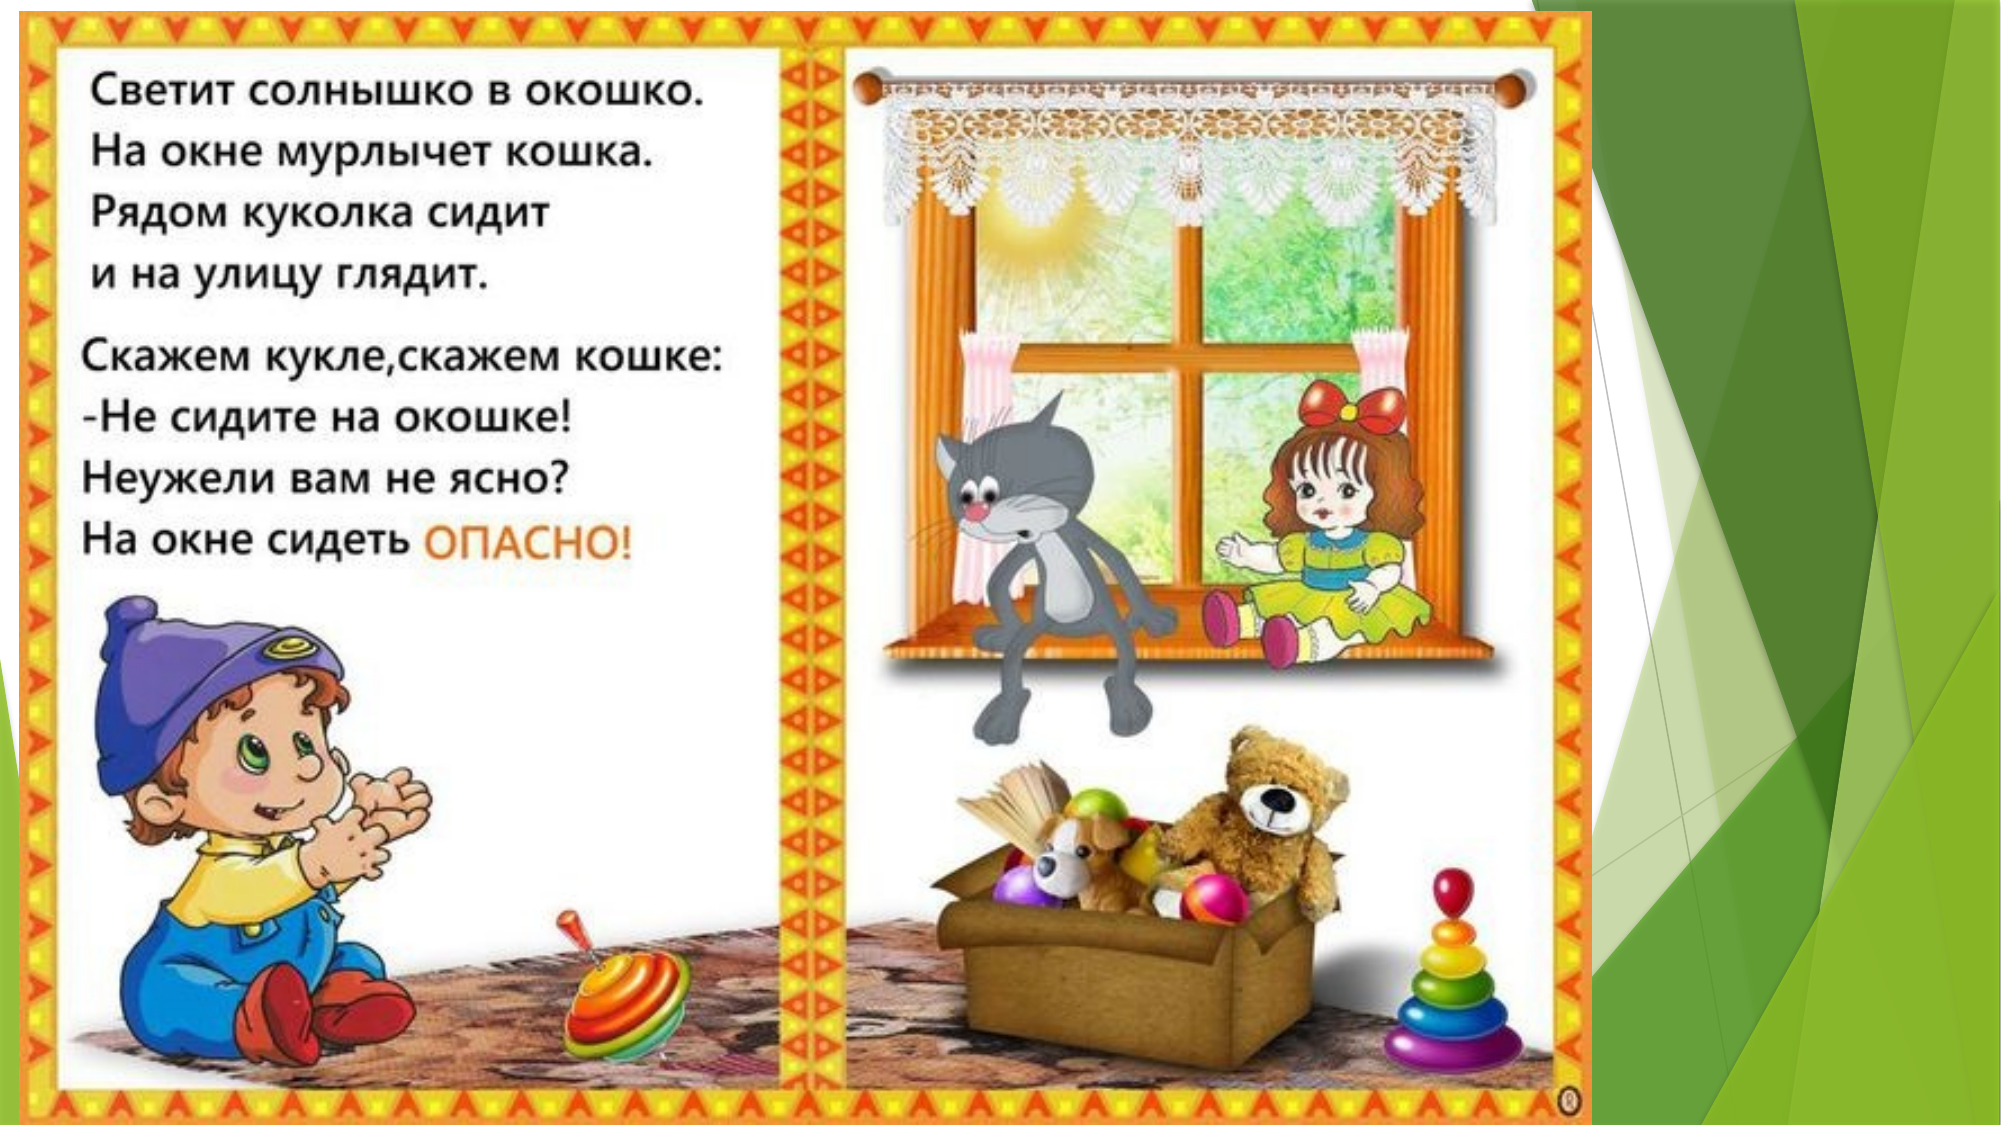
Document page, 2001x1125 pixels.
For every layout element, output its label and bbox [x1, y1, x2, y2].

picture [18, 10, 1592, 1125]
